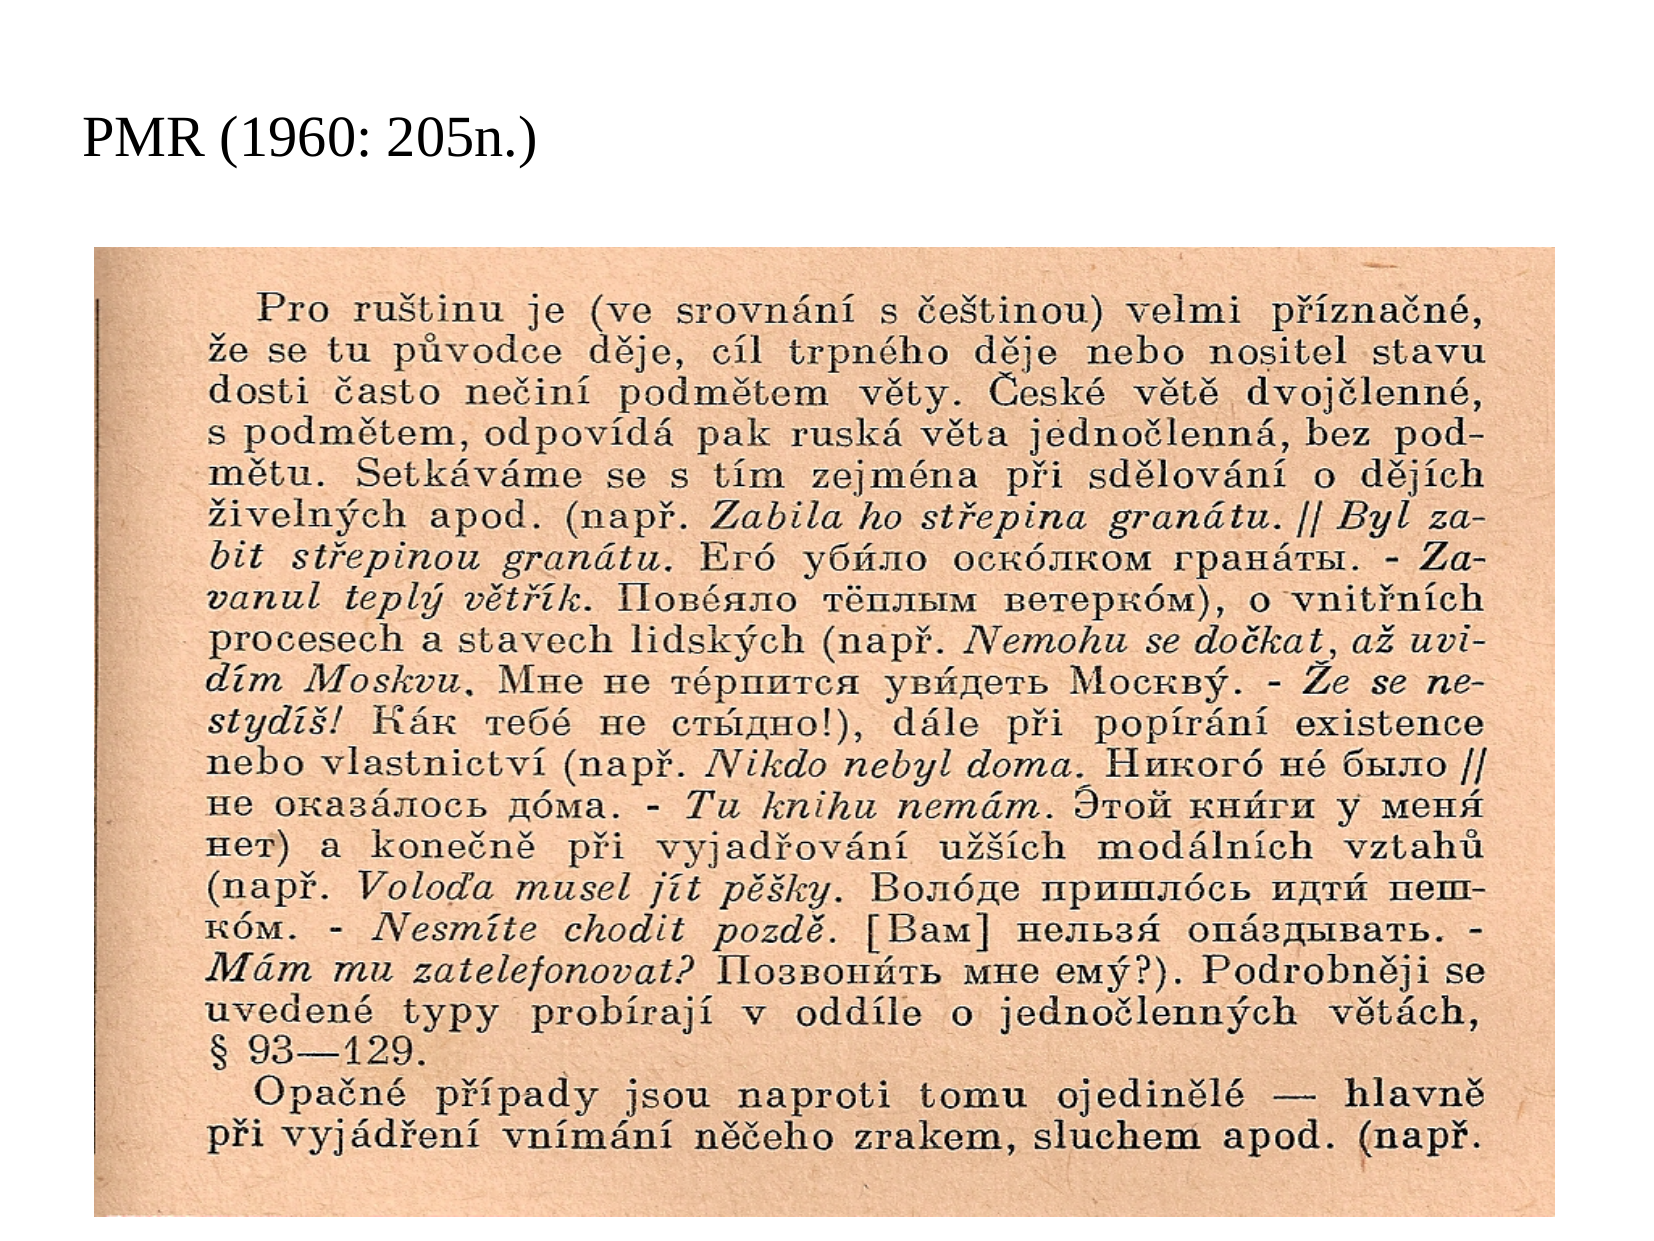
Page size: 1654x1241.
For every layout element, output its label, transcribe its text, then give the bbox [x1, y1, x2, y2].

title PMR (1960: 205n.) [82, 49, 1595, 225]
picture [94, 247, 1555, 1217]
